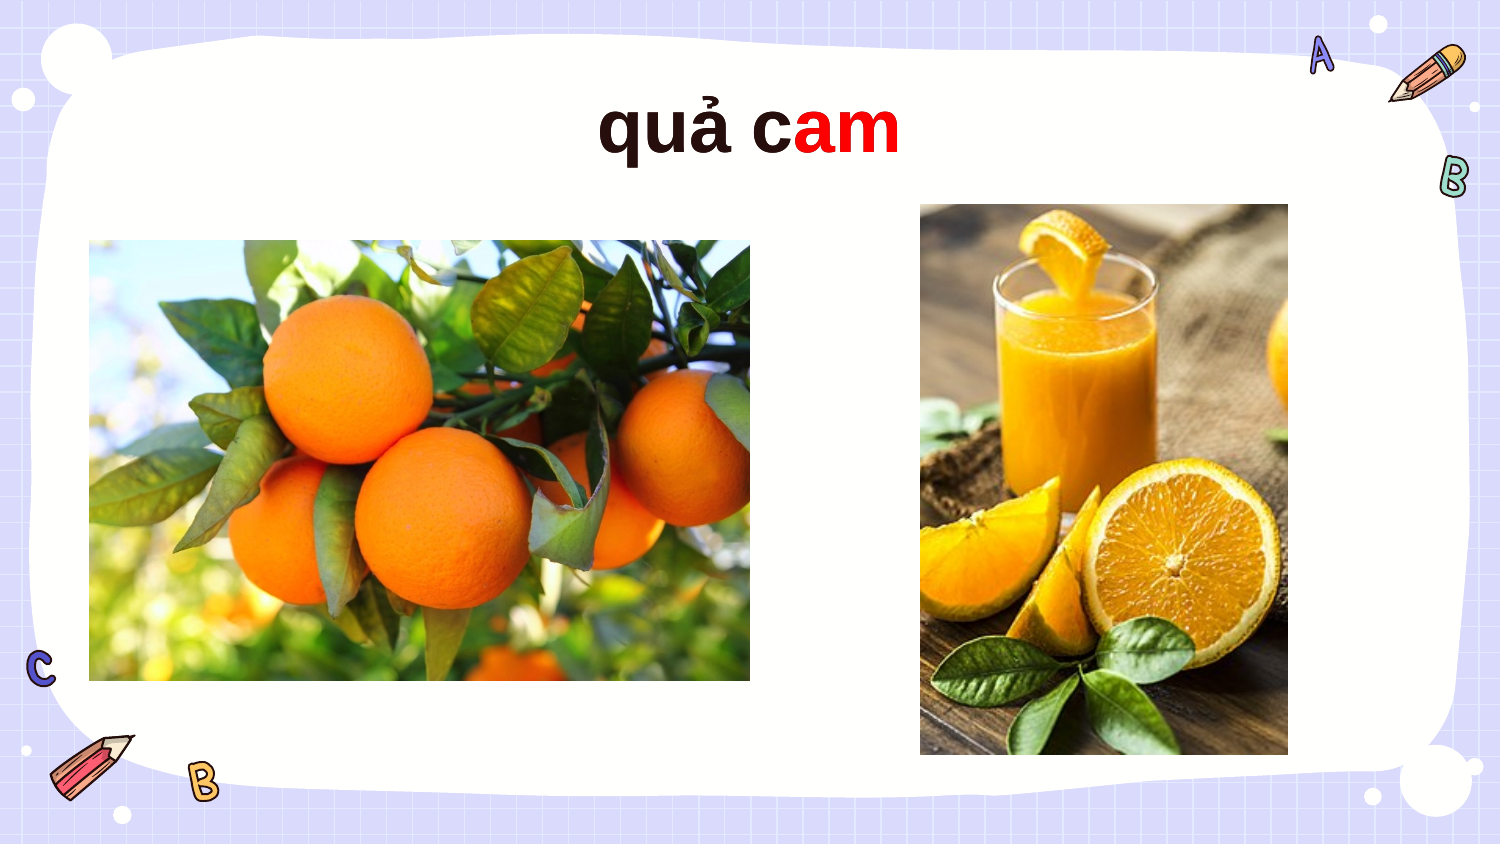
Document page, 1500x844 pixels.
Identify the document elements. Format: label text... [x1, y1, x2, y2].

picture [88, 240, 751, 682]
text_box quả cam [505, 69, 995, 175]
picture [919, 204, 1288, 755]
